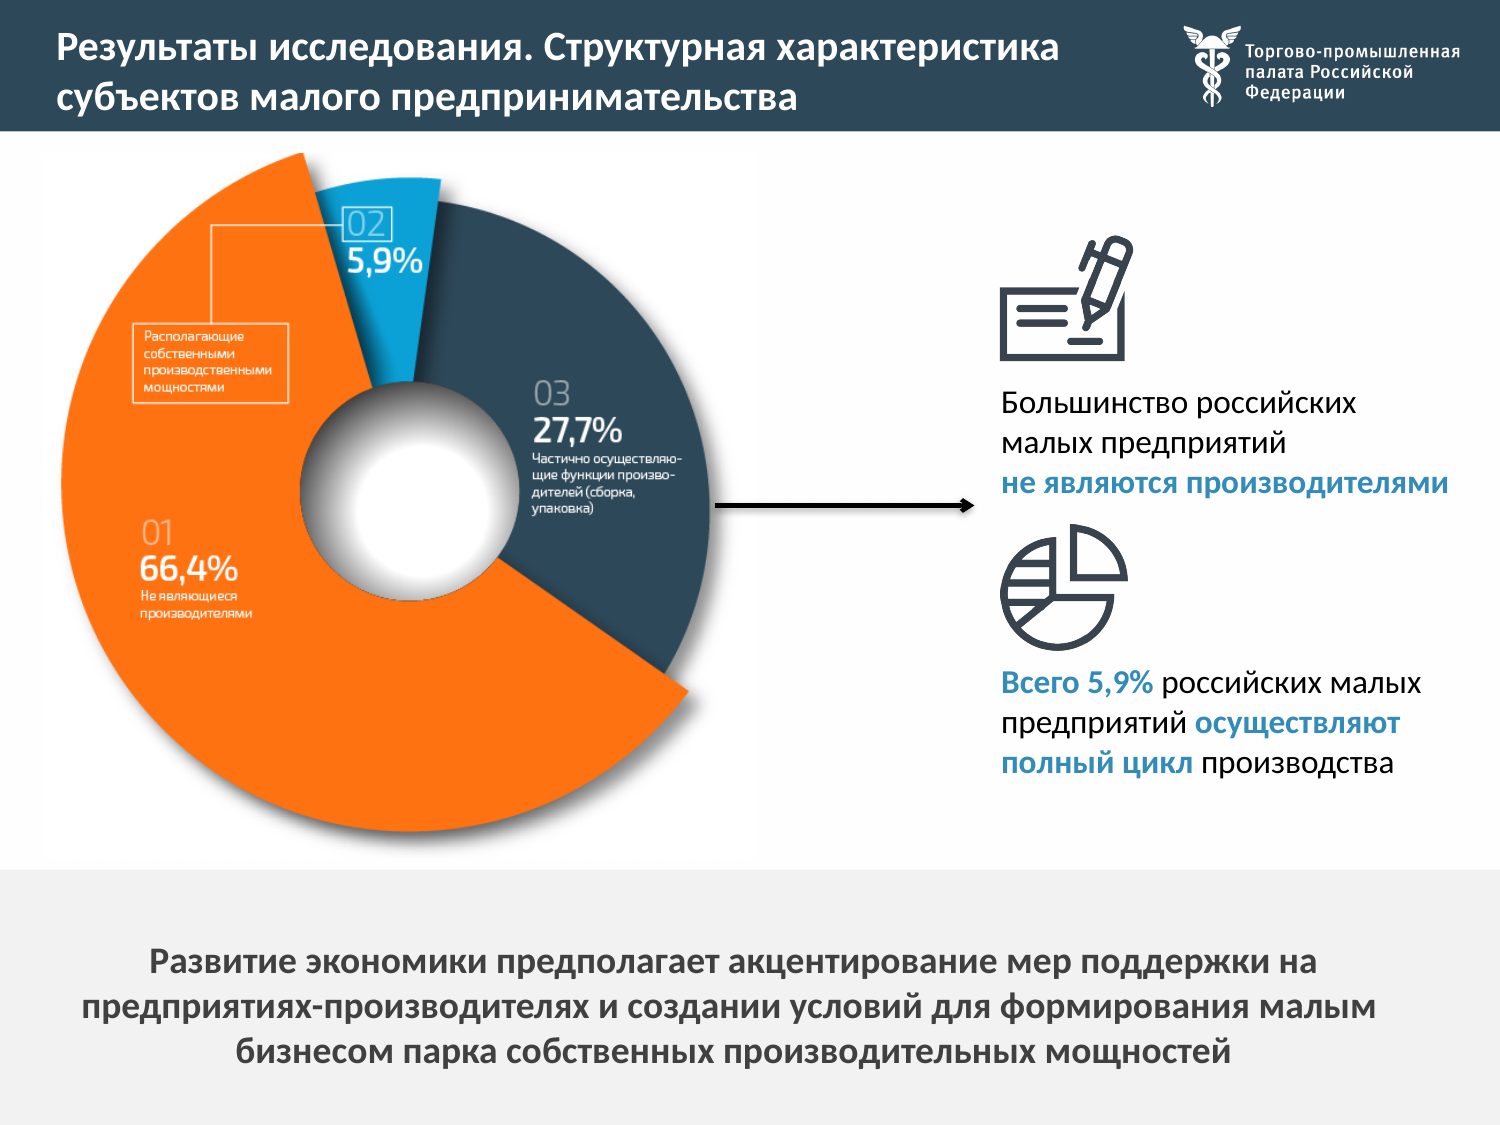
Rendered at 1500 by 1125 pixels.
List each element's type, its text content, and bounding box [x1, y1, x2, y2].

text_box [0, 867, 1500, 1125]
picture [0, 0, 1500, 867]
text_box Развитие экономики предполагает акцентирование мер поддержки на предприятиях-производителях и создании условий для формирования малым бизнесом парка собственных производительных мощностей [41, 928, 1427, 1079]
text_box Большинство российских малых предприятий не являются производителями Всего 5,9% российских малых предприятий осуществляют полный цикл производства [984, 360, 1473, 801]
title Результаты исследования. Структурная характеристика субъектов малого предпринимательства [41, 11, 1140, 126]
